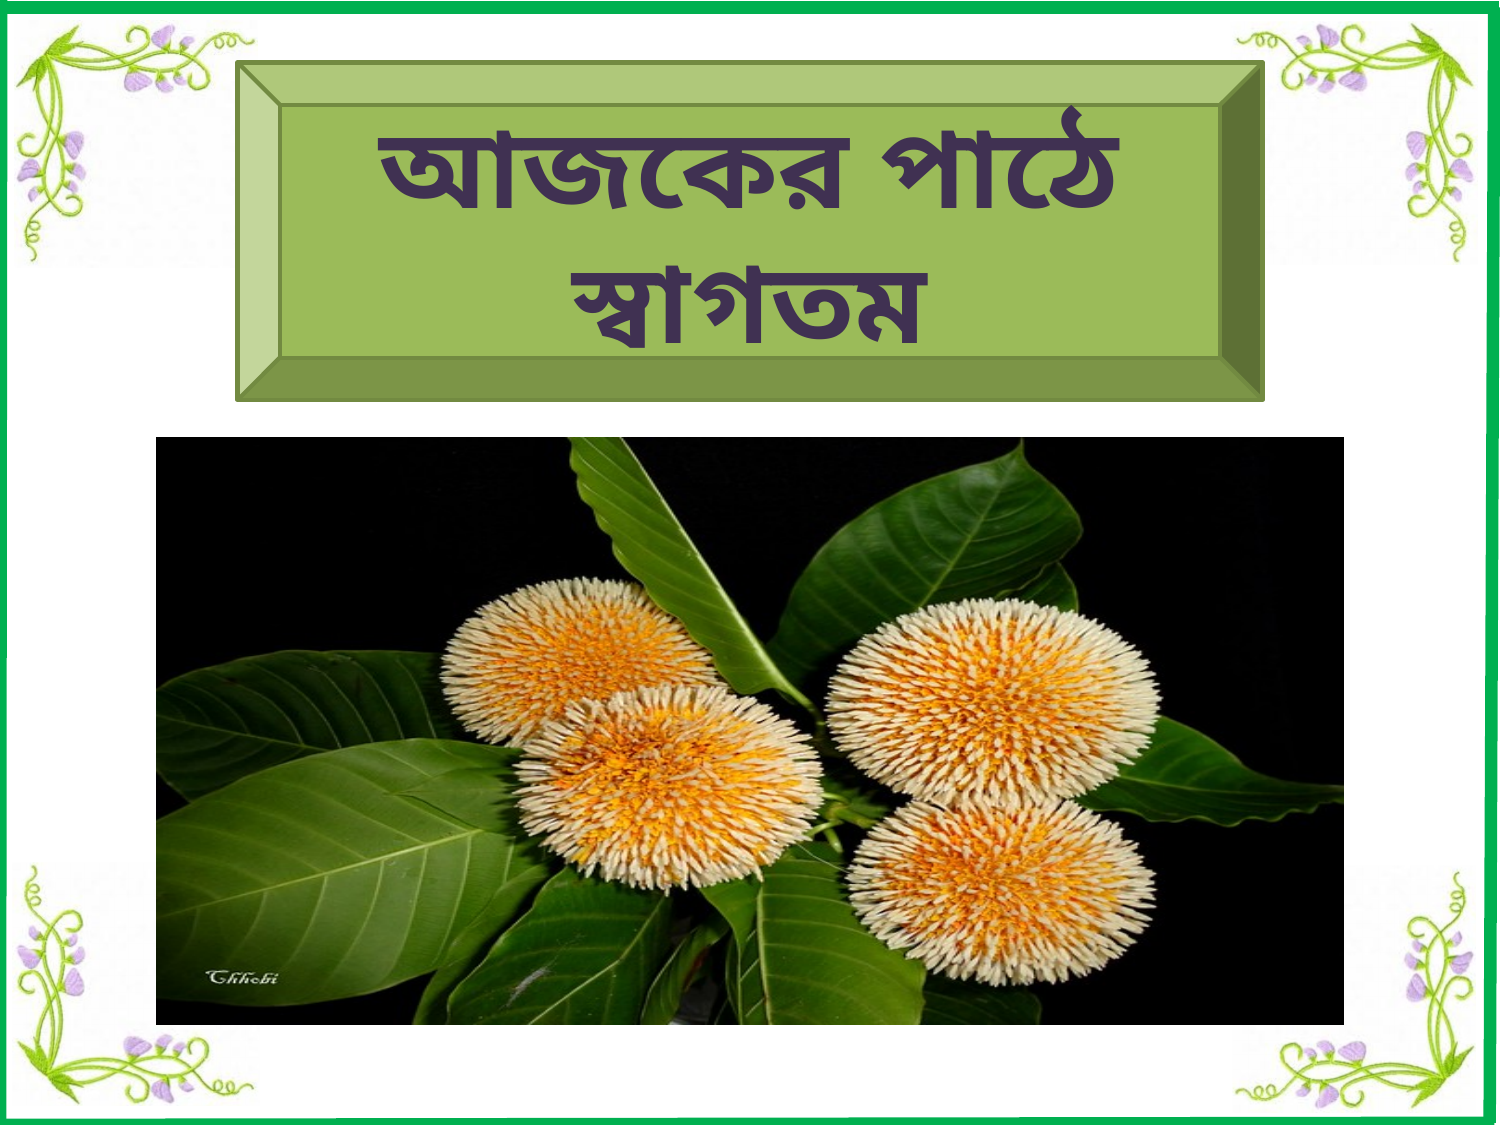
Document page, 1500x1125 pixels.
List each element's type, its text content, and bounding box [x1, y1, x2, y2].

text_box আজকের পাঠে স্বাগতম [235, 60, 1265, 402]
picture [14, 20, 258, 268]
picture [13, 437, 1475, 1112]
picture [1231, 22, 1477, 264]
